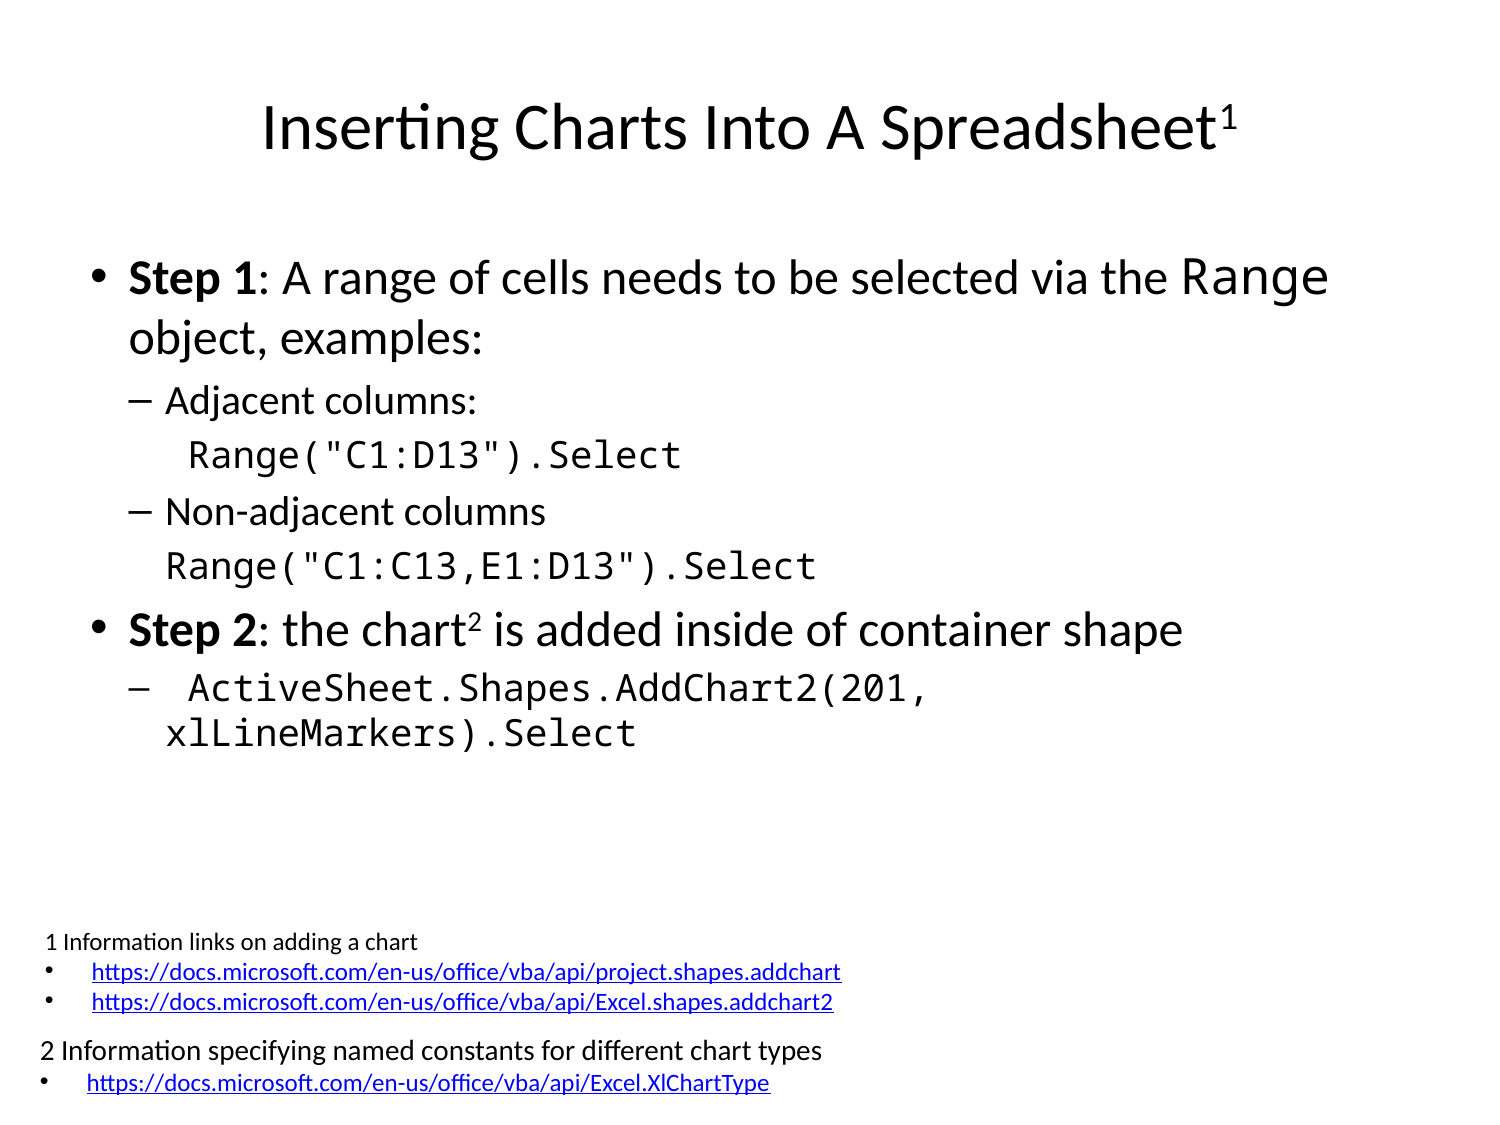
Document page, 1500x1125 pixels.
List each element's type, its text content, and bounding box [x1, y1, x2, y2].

list Step 1: A range of cells needs to be selected via the Range object, examples: Adjacent columns: Range("C1:D13").Select Non-adjacent columns Range("C1:C13,E1:D13").Select Step 2: the chart2 is added inside of container shape ActiveSheet.Shapes.AddChart2(201, xlLineMarkers).Select [75, 237, 1425, 1063]
text_box 2 Information specifying named constants for different chart types https://docs.microsoft.com/en-us/office/vba/api/Excel.XlChartType [24, 1023, 1295, 1104]
title Inserting Charts Into A Spreadsheet1 [75, 45, 1425, 200]
text_box 1 Information links on adding a chart https://docs.microsoft.com/en-us/office/vba/api/project.shapes.addchart https://docs.microsoft.com/en-us/office/vba/api/Excel.shapes.addchart2 [30, 917, 1398, 1023]
